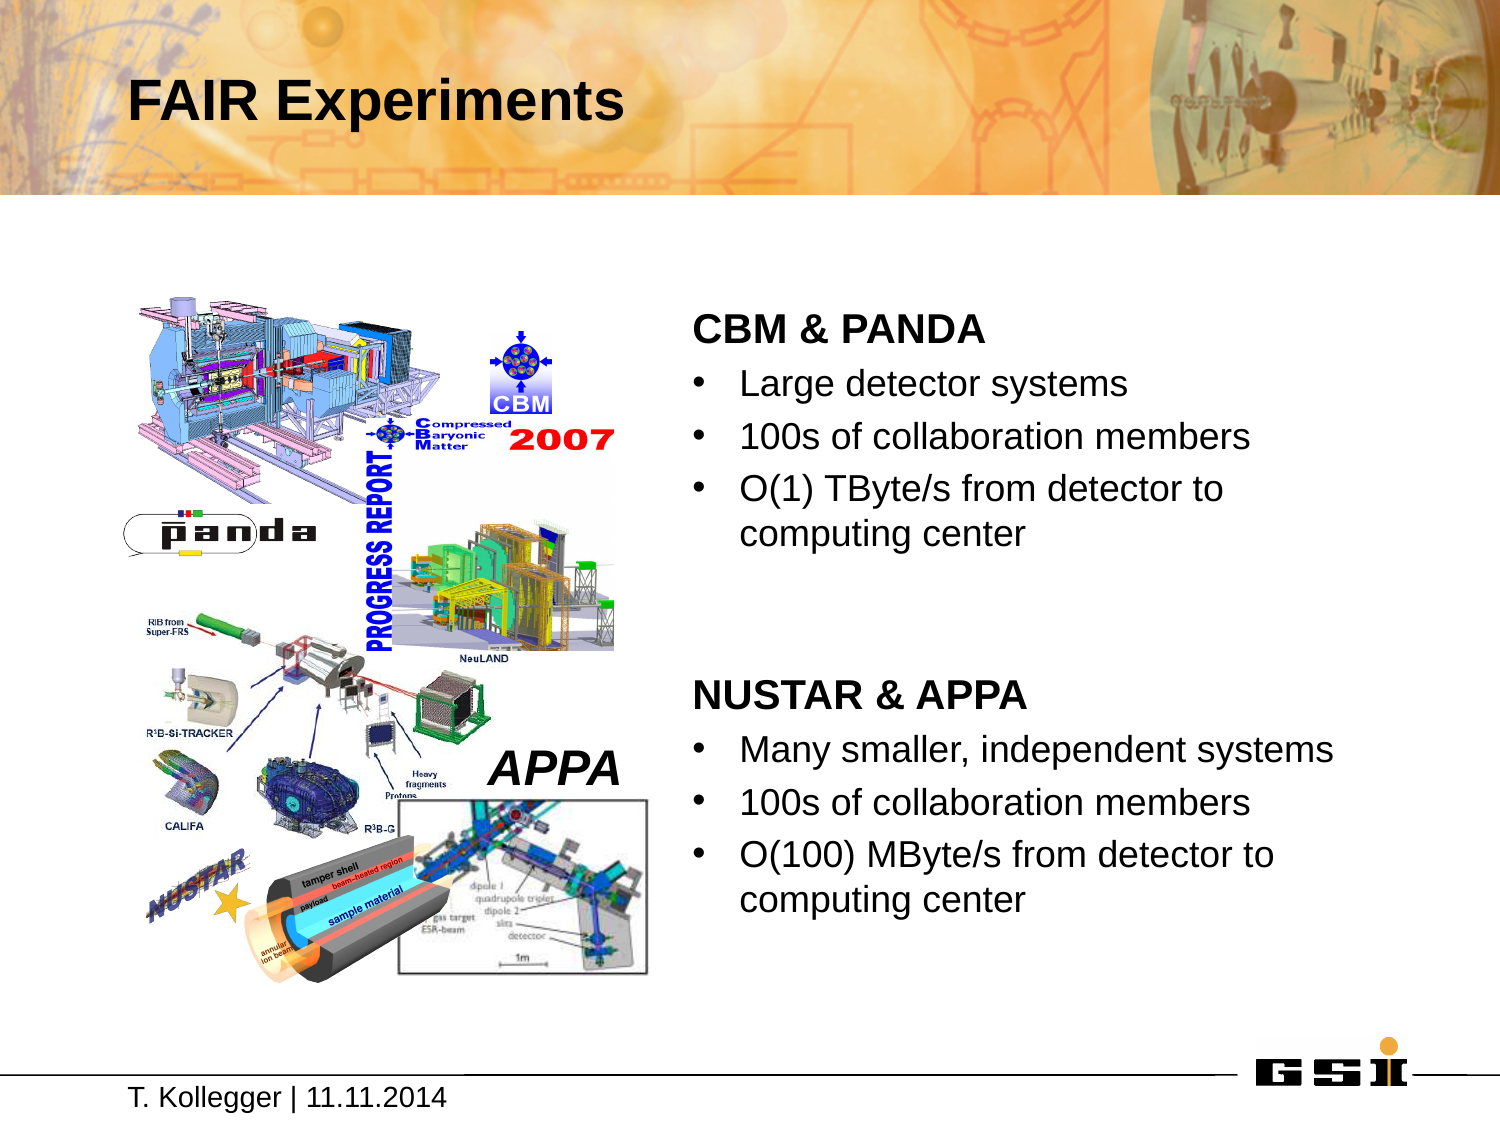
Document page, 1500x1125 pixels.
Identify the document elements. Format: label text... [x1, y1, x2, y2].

picture [490, 331, 552, 415]
text_box APPA [514, 727, 638, 797]
footer T. Kollegger | 11.11.2014 [112, 1070, 588, 1125]
list CBM & PANDA Large detector systems 100s of collaboration members O(1) TByte/s from detector to computing center NUSTAR & APPA Many smaller, independent systems 100s of collaboration members O(100) MByte/s from detector to computing center [677, 294, 1392, 940]
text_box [365, 417, 614, 651]
picture [123, 510, 316, 557]
picture [0, 0, 1500, 195]
picture [139, 611, 651, 987]
picture [1256, 1037, 1407, 1086]
picture [131, 290, 448, 504]
title FAIR Experiments [112, 39, 1388, 210]
